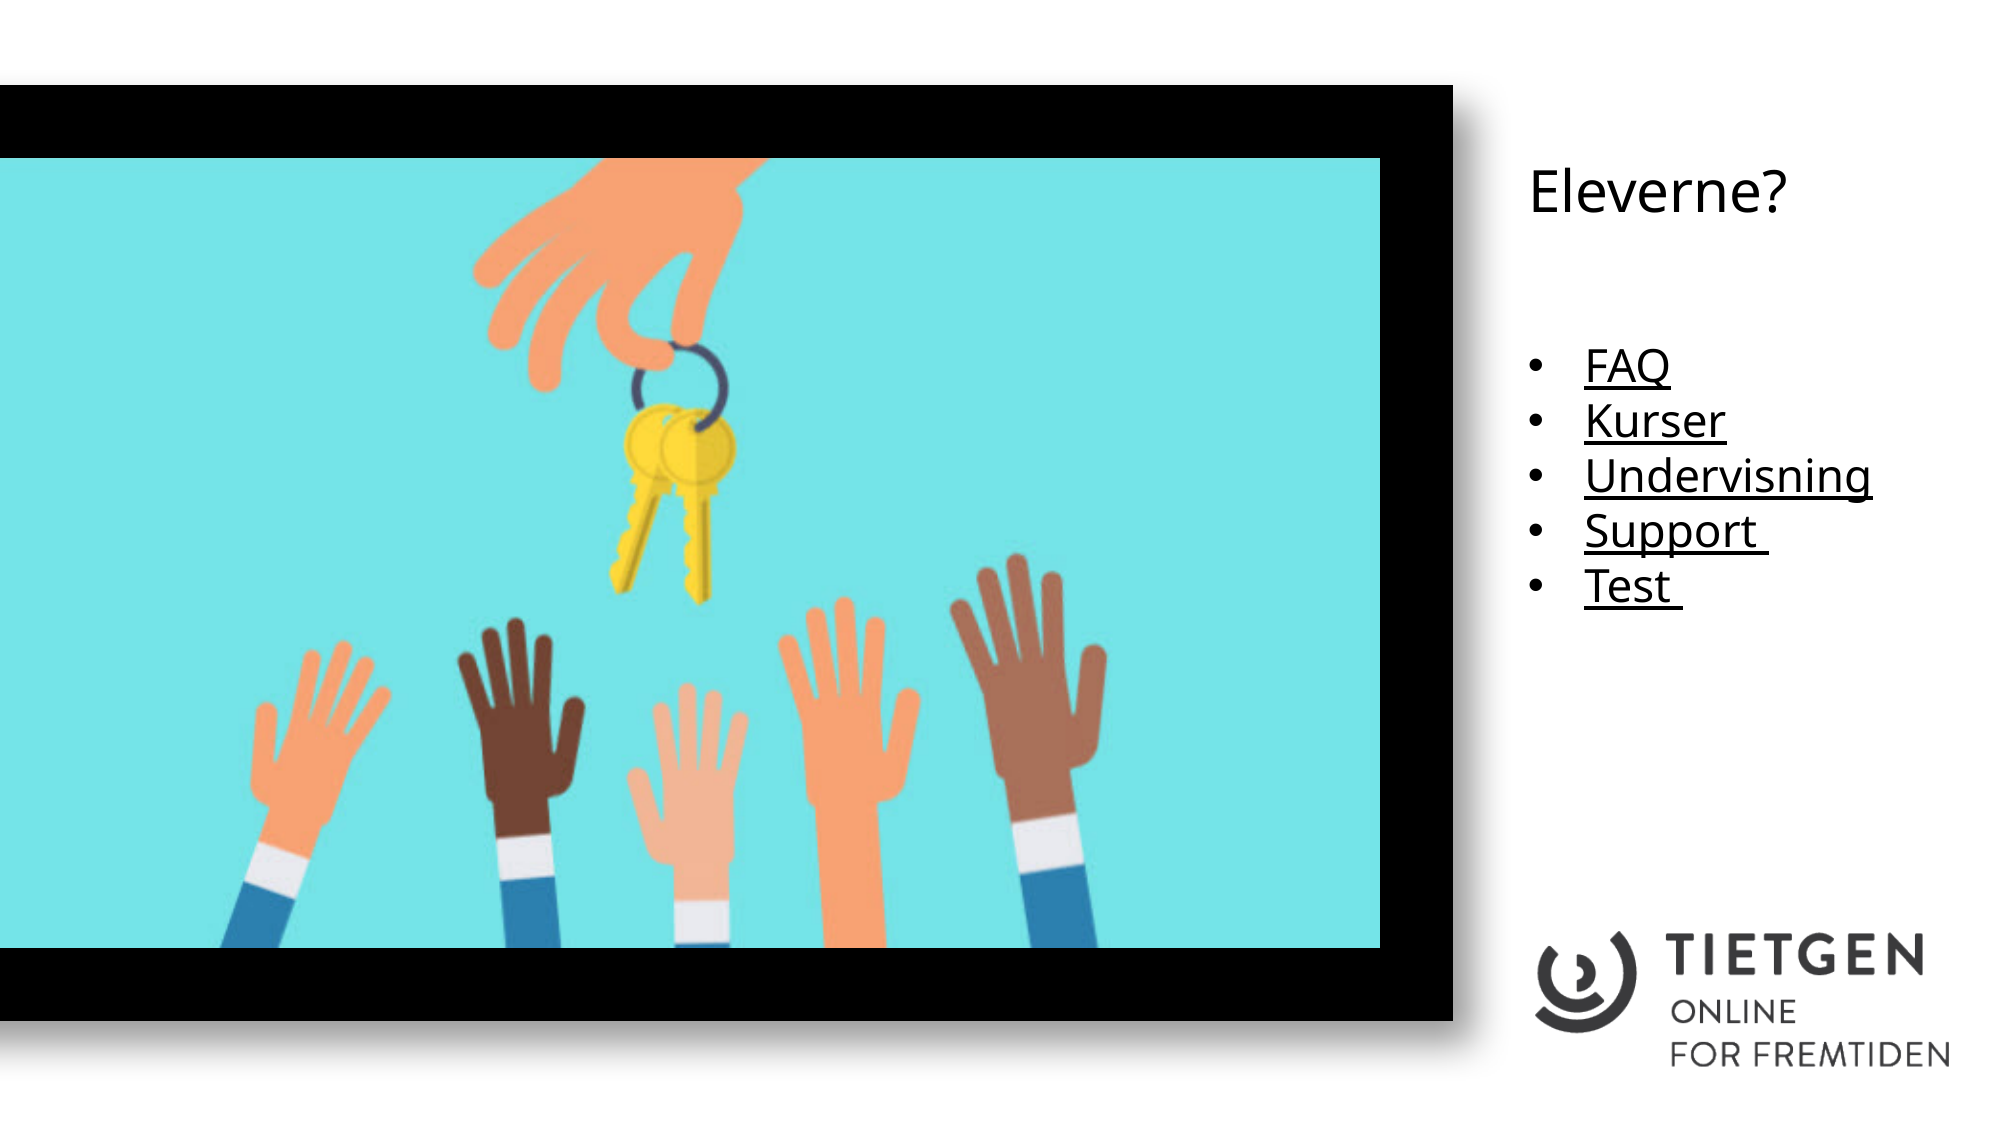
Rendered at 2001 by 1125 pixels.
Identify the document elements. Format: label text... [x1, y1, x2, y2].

text_box FAQ Kurser Undervisning Support Test [1513, 329, 1971, 745]
picture [1535, 931, 1949, 1068]
text_box Eleverne? [1513, 146, 2000, 312]
picture [0, 157, 1381, 949]
